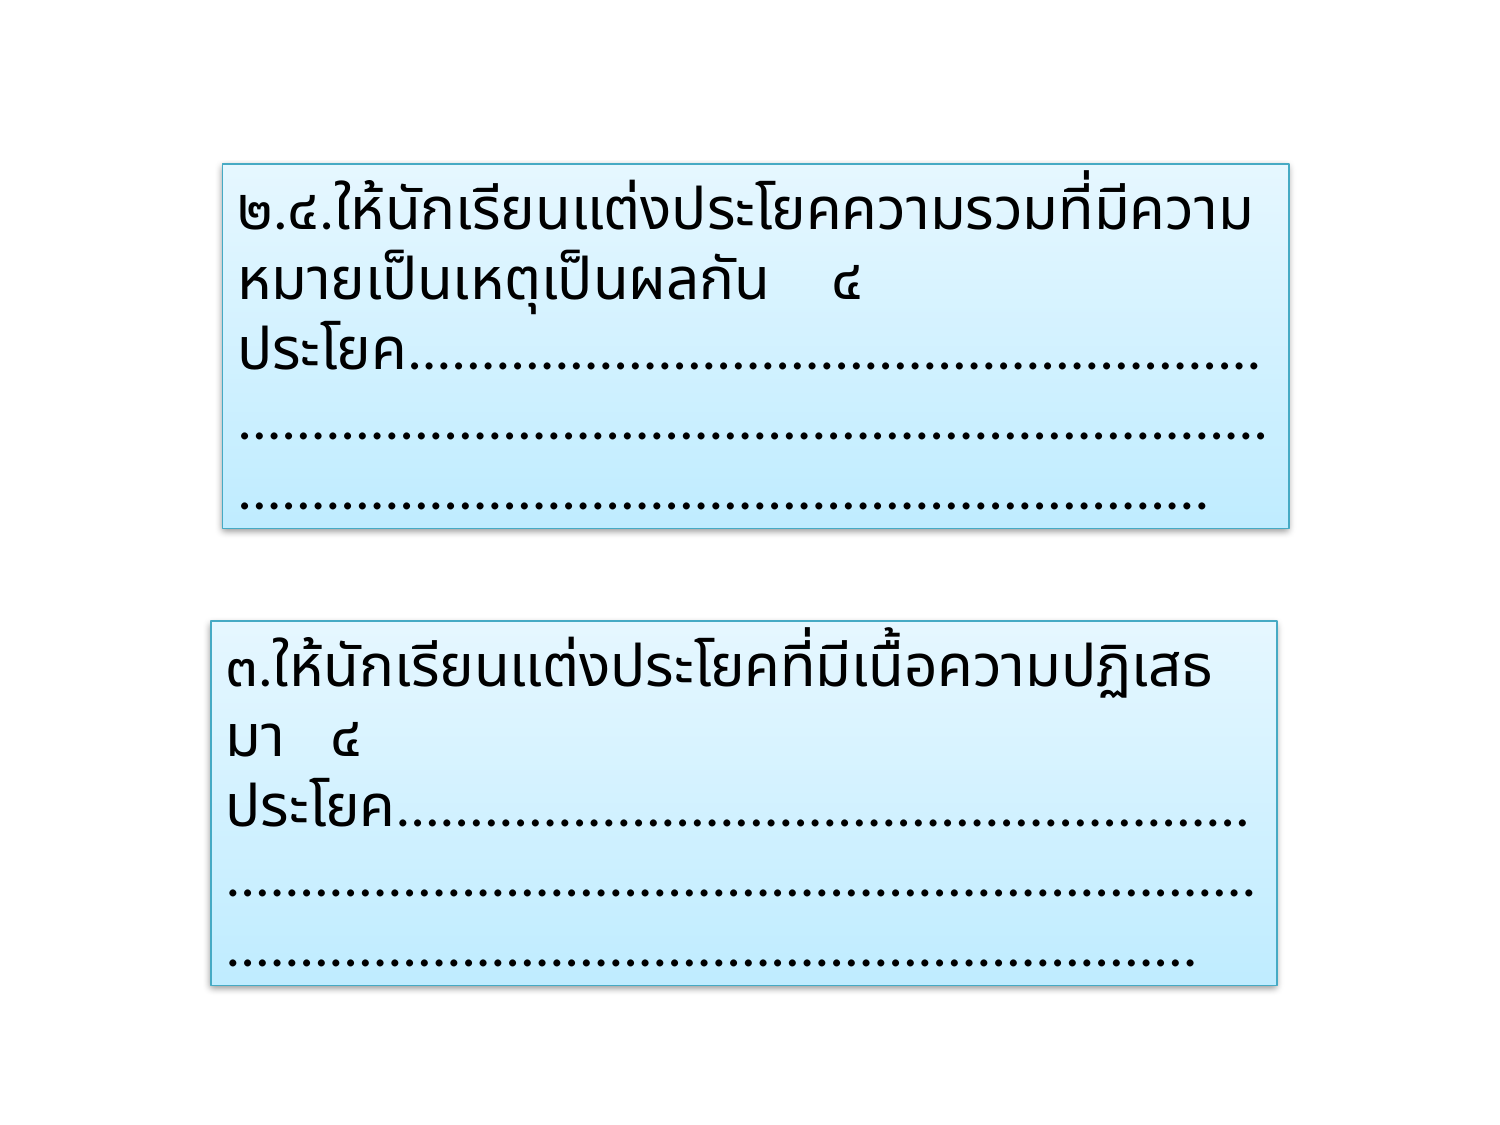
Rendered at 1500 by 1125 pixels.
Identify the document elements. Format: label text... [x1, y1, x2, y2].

text_box ๒.๔.ให้นักเรียนแต่งประโยคความรวมที่มีความหมายเป็นเหตุเป็นผลกัน ๔ ประโยค.................................................................................................................................................................................................. [222, 163, 1290, 529]
text_box ๓.ให้นักเรียนแต่งประโยคที่มีเนื้อความปฏิเสธ มา ๔ ประโยค.................................................................................................................................................................................................. [210, 620, 1278, 986]
